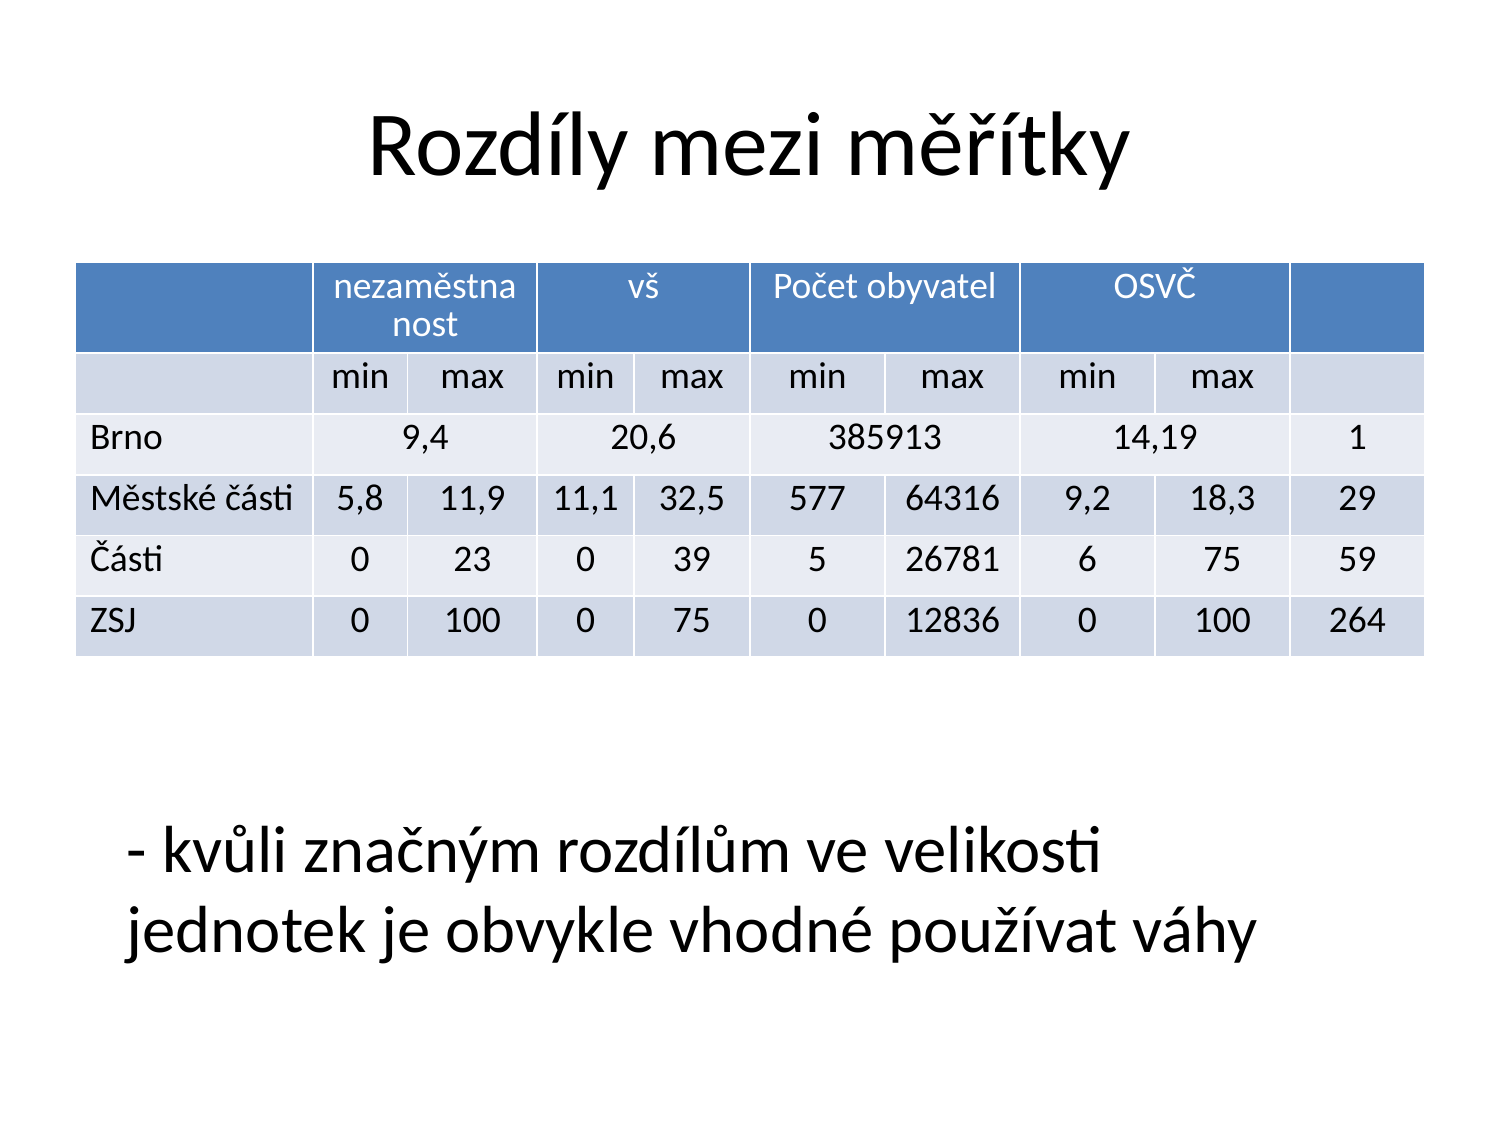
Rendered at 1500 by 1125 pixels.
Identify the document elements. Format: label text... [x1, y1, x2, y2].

table_cell 0 [314, 597, 407, 656]
table_cell Části [76, 536, 312, 595]
table_header OSVČ [1021, 263, 1289, 352]
table_cell max [886, 354, 1019, 413]
table_cell Brno [76, 415, 312, 474]
table_header [76, 263, 312, 352]
table_cell 0 [1021, 597, 1154, 656]
table_cell 6 [1021, 536, 1154, 595]
table_cell 14,19 [1021, 415, 1289, 474]
table_cell 64316 [886, 476, 1019, 535]
table_cell 9,2 [1021, 476, 1154, 535]
table_cell max [635, 354, 749, 413]
title Rozdíly mezi měřítky [75, 45, 1425, 233]
table_cell min [1021, 354, 1154, 413]
table_cell max [408, 354, 536, 413]
table_cell 5 [751, 536, 884, 595]
table_cell 385913 [751, 415, 1019, 474]
table_header [1291, 263, 1424, 352]
table_cell 0 [314, 536, 407, 595]
table_cell 11,9 [408, 476, 536, 535]
table_cell 0 [538, 536, 633, 595]
table_cell 18,3 [1156, 476, 1289, 535]
text_box - kvůli značným rozdílům ve velikosti jednotek je obvykle vhodné používat váhy [112, 798, 1341, 974]
table_cell 100 [408, 597, 536, 656]
table_header vš [538, 263, 749, 352]
table_cell max [1156, 354, 1289, 413]
table_header nezaměstnanost [314, 263, 536, 352]
table_cell 32,5 [635, 476, 749, 535]
table_cell min [538, 354, 633, 413]
table_cell 12836 [886, 597, 1019, 656]
table_cell min [314, 354, 407, 413]
table_cell [76, 354, 312, 413]
table_cell 39 [635, 536, 749, 595]
table_cell 11,1 [538, 476, 633, 535]
table_cell [1291, 354, 1424, 413]
table_cell 100 [1156, 597, 1289, 656]
table_cell 0 [751, 597, 884, 656]
table_cell 577 [751, 476, 884, 535]
table_cell 59 [1291, 536, 1424, 595]
table_cell 5,8 [314, 476, 407, 535]
table_cell 23 [408, 536, 536, 595]
table_cell 1 [1291, 415, 1424, 474]
table_cell 20,6 [538, 415, 749, 474]
table_cell 75 [1156, 536, 1289, 595]
table_cell ZSJ [76, 597, 312, 656]
table_header Počet obyvatel [751, 263, 1019, 352]
table_cell 264 [1291, 597, 1424, 656]
table_cell Městské části [76, 476, 312, 535]
table_cell min [751, 354, 884, 413]
table_cell 75 [635, 597, 749, 656]
table_cell 26781 [886, 536, 1019, 595]
table_cell 29 [1291, 476, 1424, 535]
table_cell 9,4 [314, 415, 536, 474]
table_cell 0 [538, 597, 633, 656]
